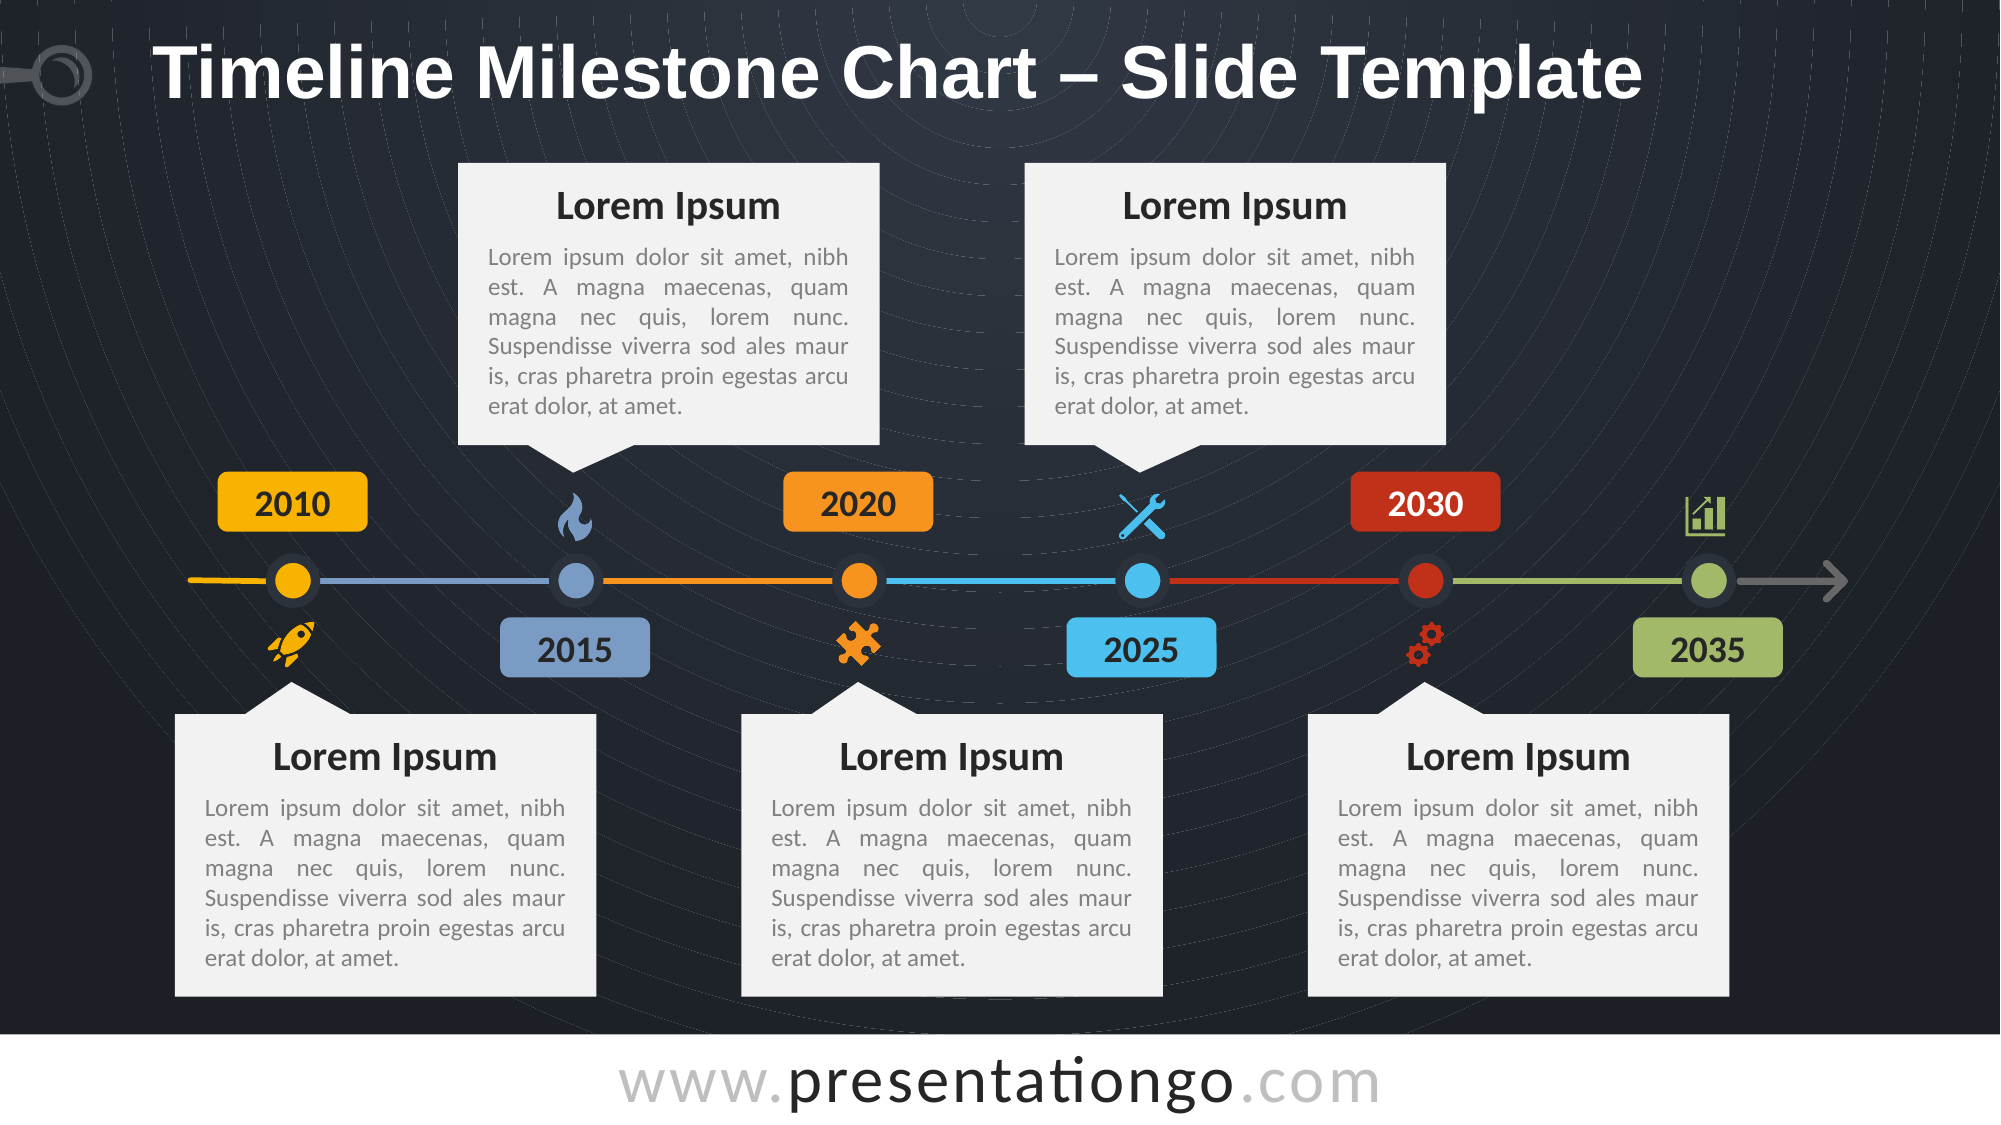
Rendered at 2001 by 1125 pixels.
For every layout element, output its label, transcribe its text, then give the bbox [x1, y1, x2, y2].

text_box 2010 [216, 470, 369, 533]
picture [1114, 489, 1170, 544]
text_box Lorem Ipsum Lorem ipsum dolor sit amet, nibh est. A magna maecenas, quam magna nec quis, lorem nunc. Suspendisse viverra sod ales maur is, cras pharetra proin egestas arcu erat dolor, at amet. [173, 680, 598, 998]
text_box [835, 557, 883, 605]
text_box 2030 [1349, 470, 1502, 533]
text_box [1119, 557, 1167, 605]
text_box 2025 [1065, 616, 1218, 679]
text_box Lorem Ipsum Lorem ipsum dolor sit amet, nibh est. A magna maecenas, quam magna nec quis, lorem nunc. Suspendisse viverra sod ales maur is, cras pharetra proin egestas arcu erat dolor, at amet. [457, 161, 881, 474]
text_box Lorem Ipsum Lorem ipsum dolor sit amet, nibh est. A magna maecenas, quam magna nec quis, lorem nunc. Suspendisse viverra sod ales maur is, cras pharetra proin egestas arcu erat dolor, at amet. [1306, 680, 1731, 998]
text_box [552, 557, 600, 605]
picture [263, 617, 319, 672]
text_box 2020 [782, 470, 935, 533]
picture [1677, 489, 1853, 642]
text_box Lorem Ipsum Lorem ipsum dolor sit amet, nibh est. A magna maecenas, quam magna nec quis, lorem nunc. Suspendisse viverra sod ales maur is, cras pharetra proin egestas arcu erat dolor, at amet. [1023, 161, 1448, 474]
text_box 2015 [499, 616, 652, 679]
text_box 2035 [1631, 616, 1784, 679]
text_box [1402, 557, 1450, 605]
picture [1397, 617, 1453, 672]
picture [547, 489, 603, 544]
text_box [269, 557, 317, 605]
text_box [1685, 557, 1731, 605]
text_box Lorem Ipsum Lorem ipsum dolor sit amet, nibh est. A magna maecenas, quam magna nec quis, lorem nunc. Suspendisse viverra sod ales maur is, cras pharetra proin egestas arcu erat dolor, at amet. [740, 680, 1164, 998]
picture [830, 617, 886, 672]
title Timeline Milestone Chart – Slide Template [137, 26, 2000, 148]
